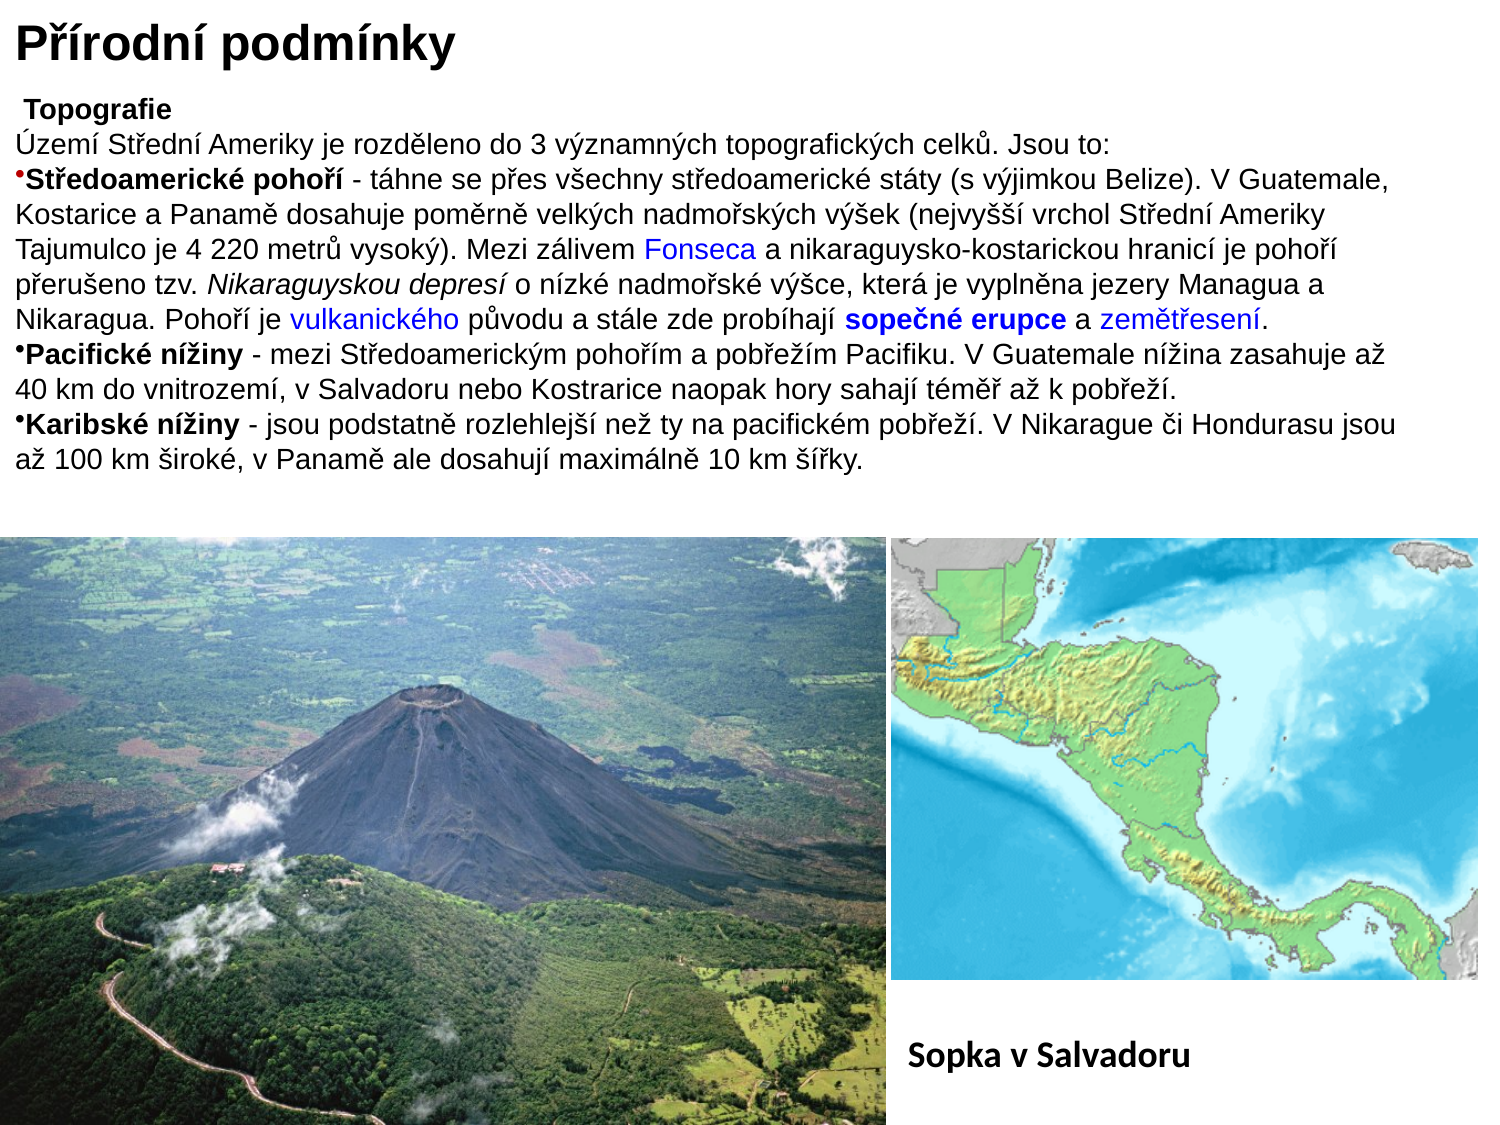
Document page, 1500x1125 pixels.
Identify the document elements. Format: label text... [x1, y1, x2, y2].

picture [891, 538, 1478, 980]
text_box Sopka v Salvadoru [893, 1023, 1207, 1083]
text_box Přírodní podmínky Topografie Území Střední Ameriky je rozděleno do 3 významných topografických celků. Jsou to: Středoamerické pohoří - táhne se přes všechny středoamerické státy (s výjimkou Belize). V Guatemale, Kostarice a Panamě dosahuje poměrně velkých nadmořských výšek (nejvyšší vrchol Střední Ameriky Tajumulco je 4 220 metrů vysoký). Mezi zálivem Fonseca a nikaraguysko-kostarickou hranicí je pohoří přerušeno tzv. Nikaraguyskou depresí o nízké nadmořské výšce, která je vyplněna jezery Managua a Nikaragua. Pohoří je vulkanického původu a stále zde probíhají sopečné erupce a zemětřesení. Pacifické nížiny - mezi Středoamerickým pohořím a pobřežím Pacifiku. V Guatemale nížina zasahuje až 40 km do vnitrozemí, v Salvadoru nebo Kostrarice naopak hory sahají téměř až k pobřeží. Karibské nížiny - jsou podstatně rozlehlejší než ty na pacifickém pobřeží. V Nikarague či Hondurasu jsou až 100 km široké, v Panamě ale dosahují maximálně 10 km šířky. [0, 2, 1442, 528]
picture [0, 536, 887, 1125]
